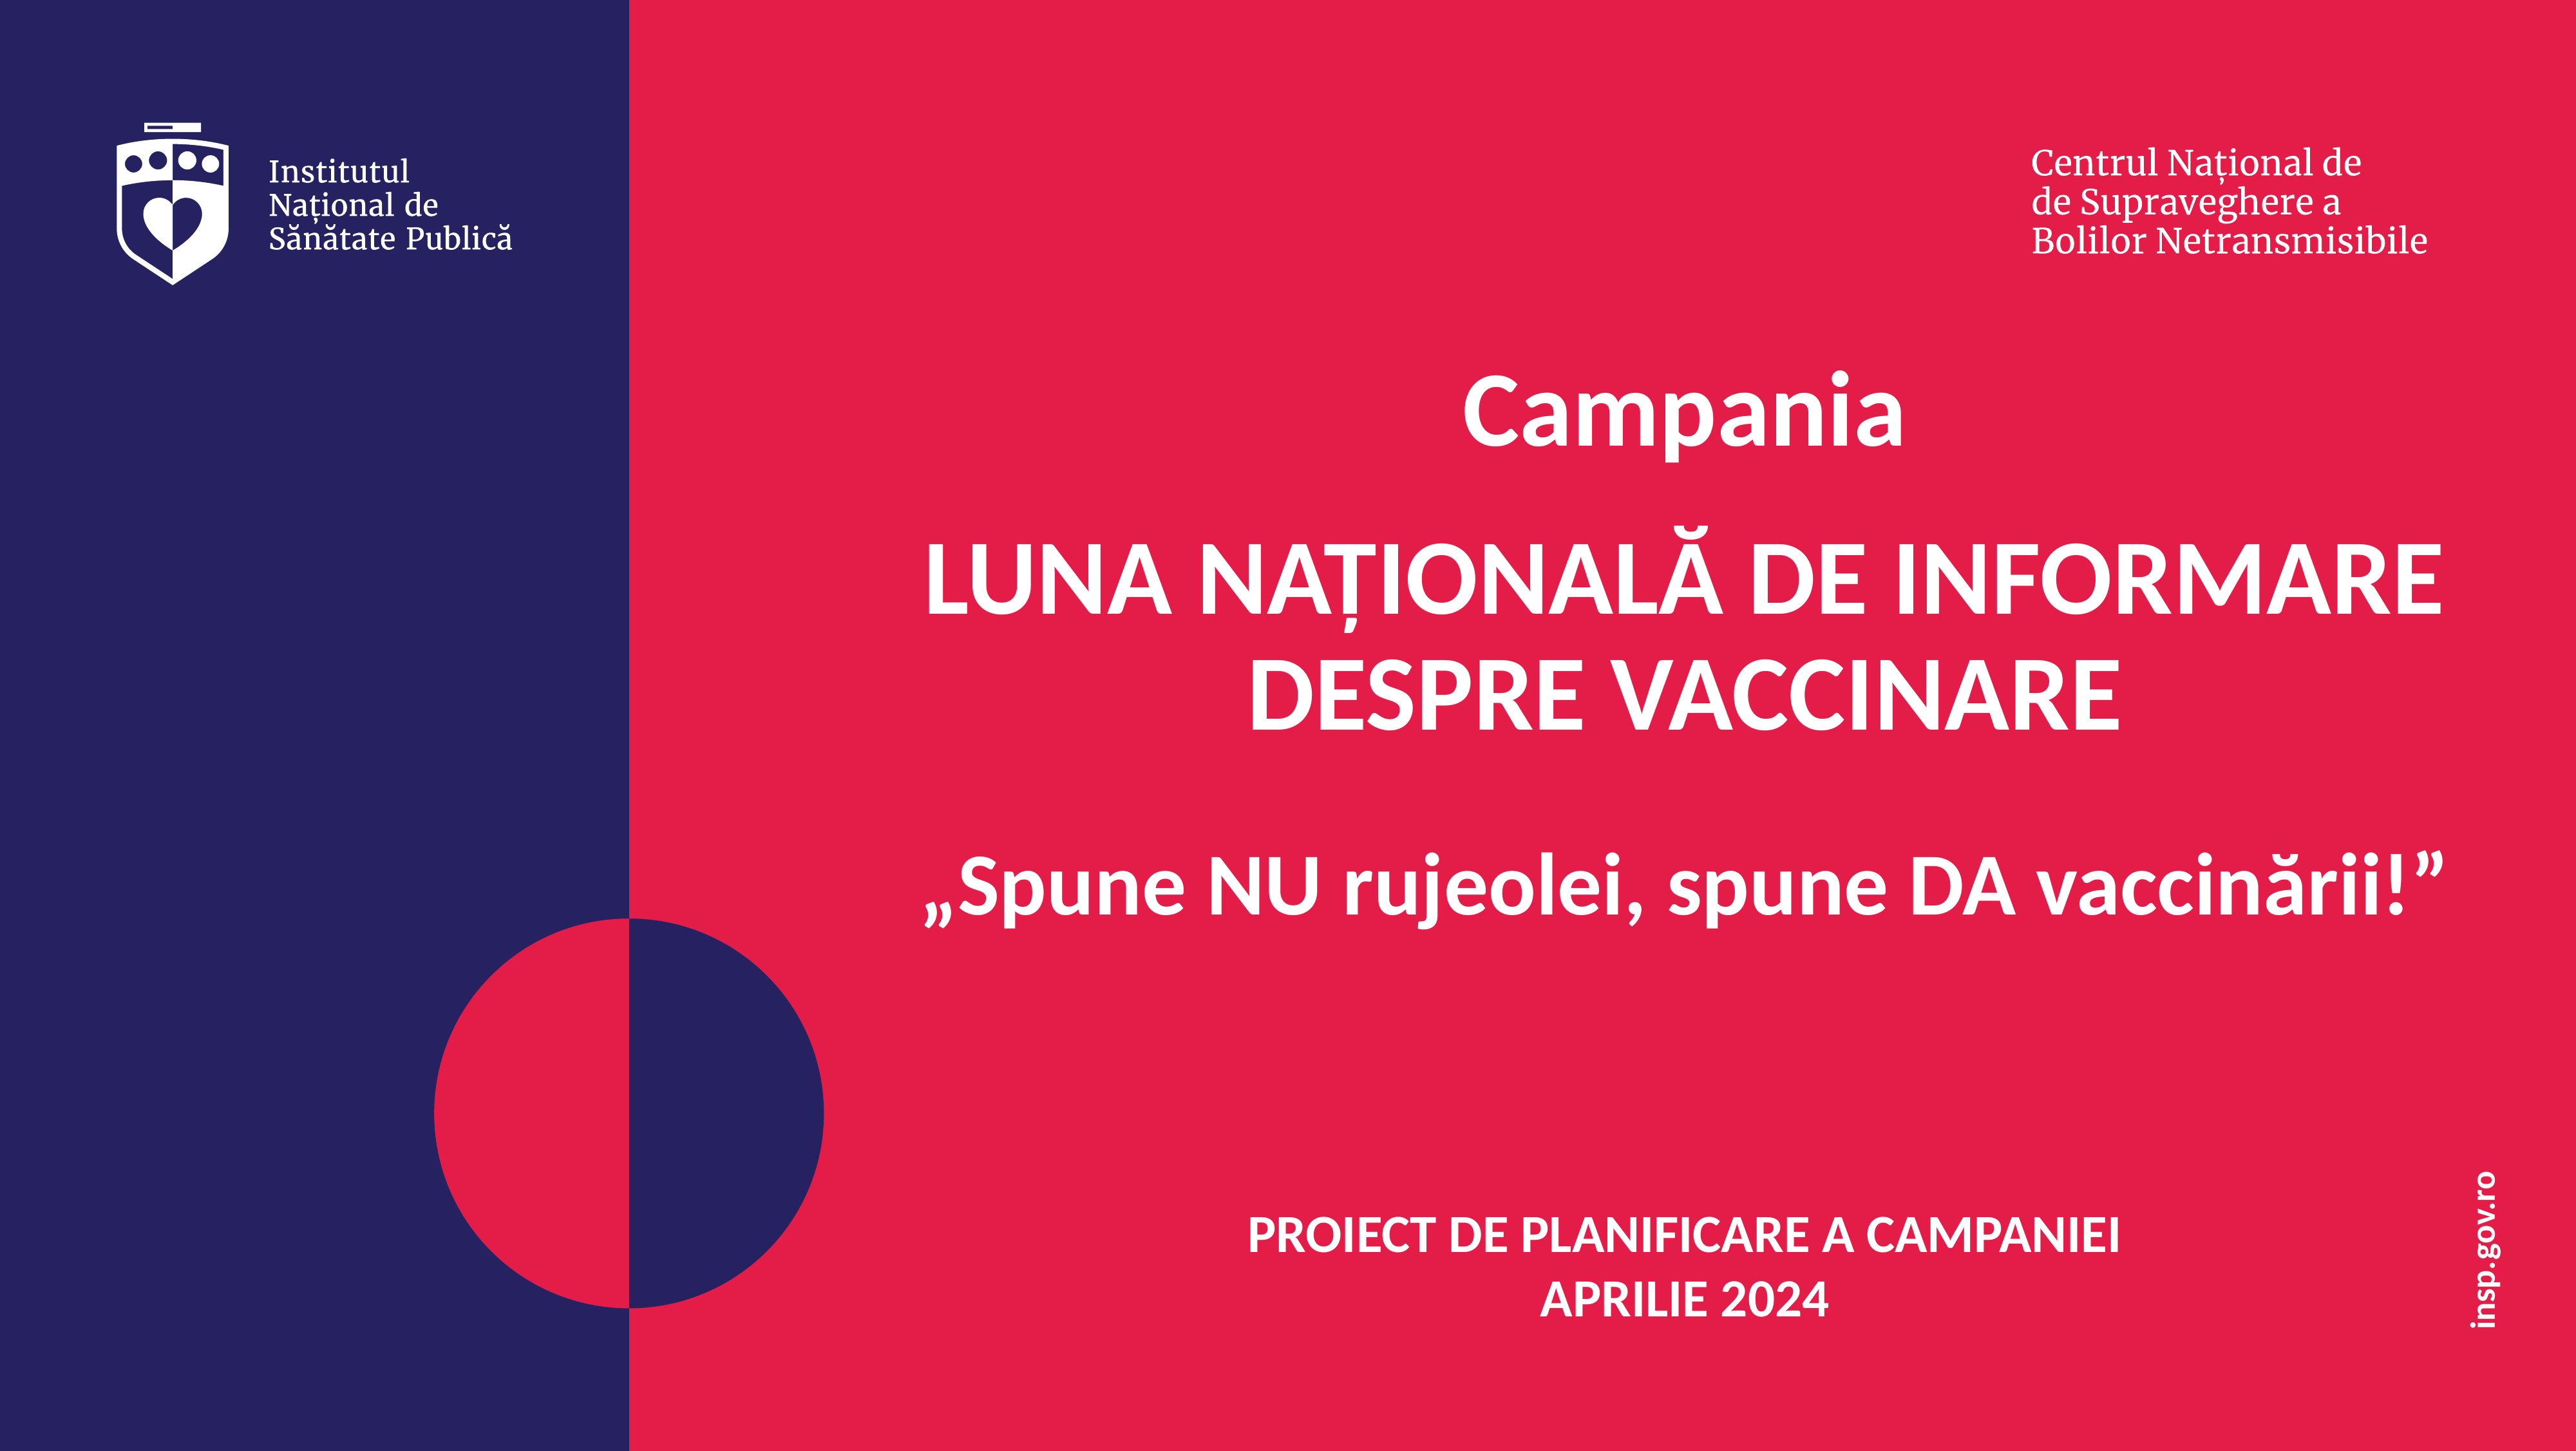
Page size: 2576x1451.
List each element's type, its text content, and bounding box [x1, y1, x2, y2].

title Campania LUNA NAȚIONALĂ DE INFORMARE DESPRE VACCINARE „Spune NU rujeolei, spune DA vaccinării!” [859, 275, 2511, 1010]
subtitle PROIECT DE PLANIFICARE A CAMPANIEI APRILIE 2024 [1036, 1193, 2334, 1323]
